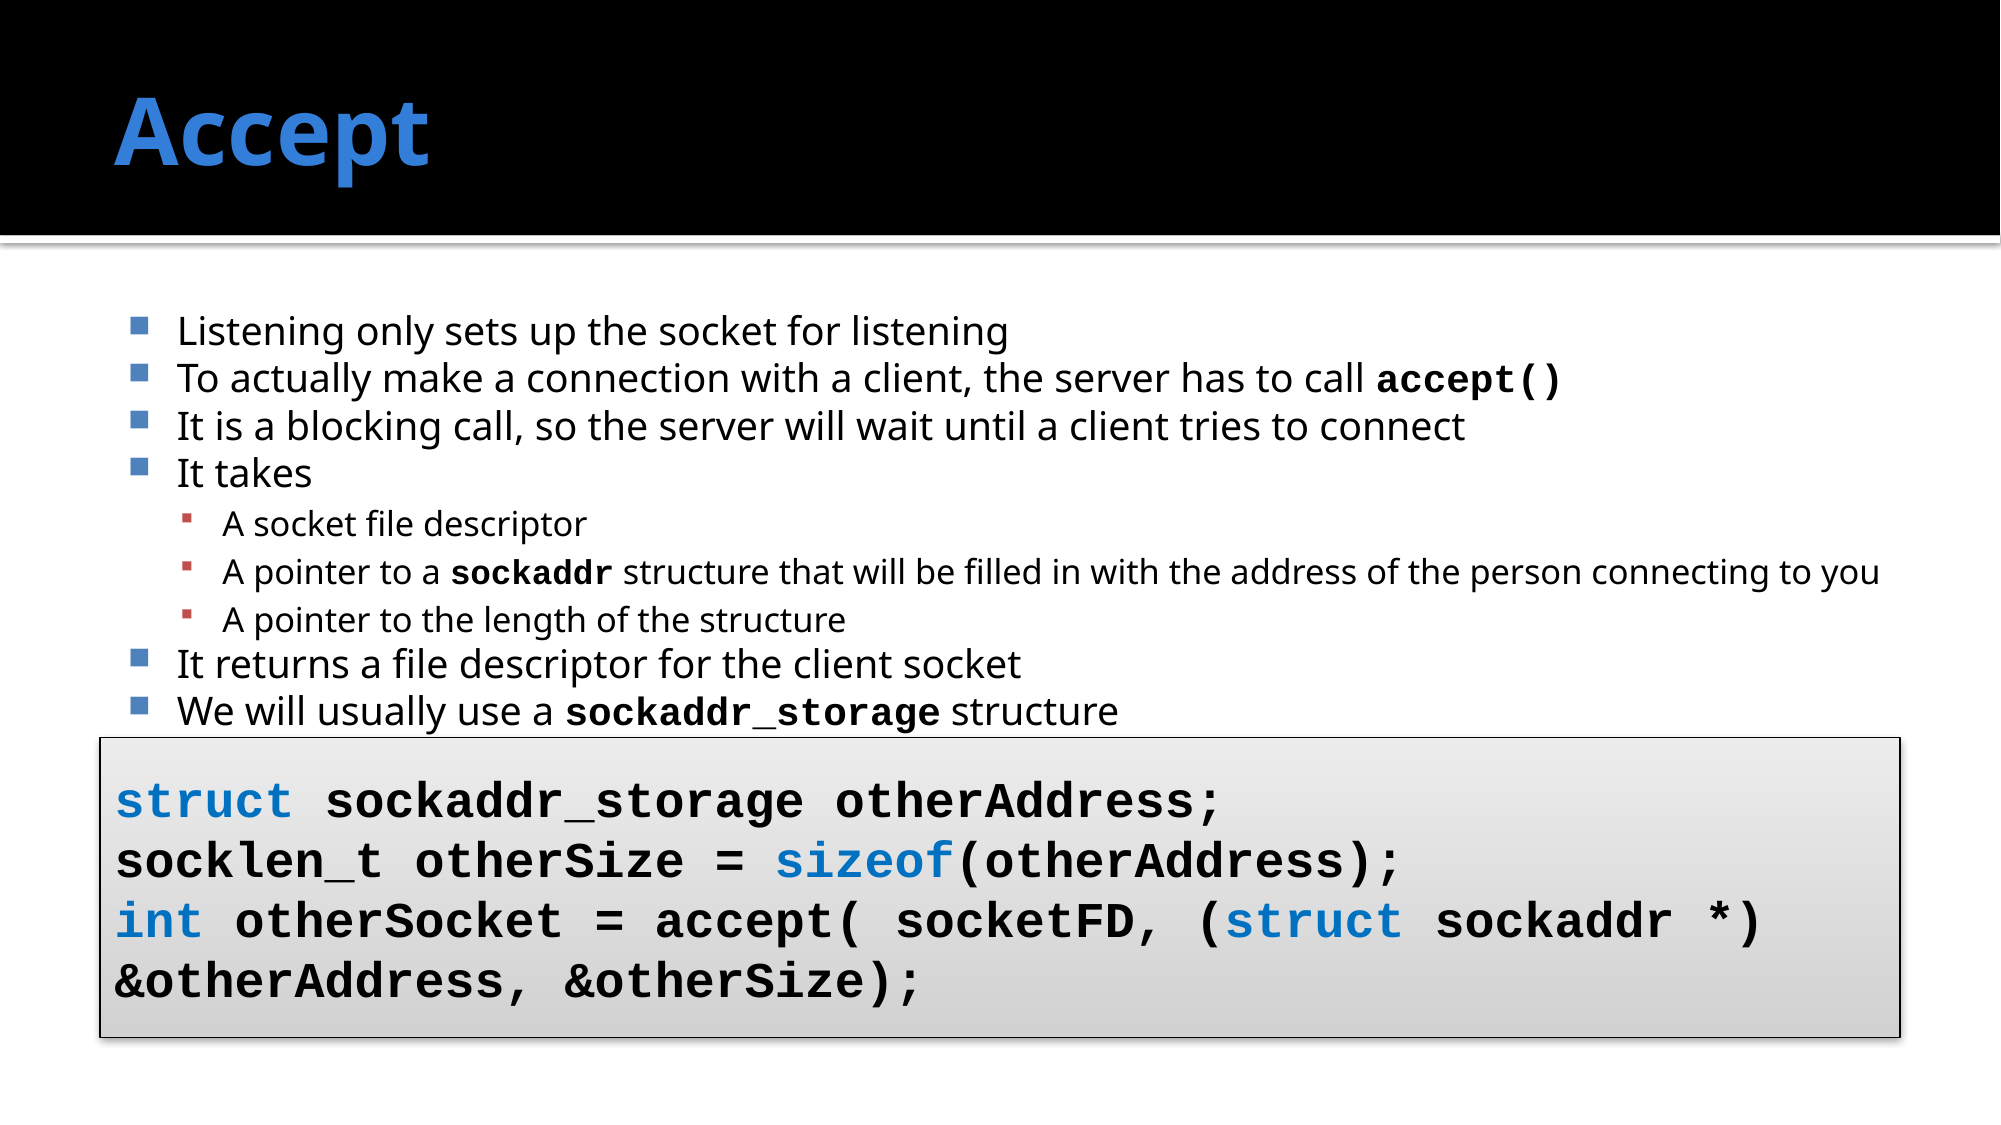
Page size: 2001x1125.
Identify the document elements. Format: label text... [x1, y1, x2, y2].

text_box struct sockaddr_storage otherAddress; socklen_t otherSize = sizeof(otherAddress); int otherSocket = accept( socketFD, (struct sockaddr *) &otherAddress, &otherSize); [99, 737, 1901, 1038]
list Listening only sets up the socket for listening To actually make a connection with a client, the server has to call accept() It is a blocking call, so the server will wait until a client tries to connect It takes A socket file descriptor A pointer to a sockaddr structure that will be filled in with the address of the person connecting to you A pointer to the length of the structure It returns a file descriptor for the client socket We will usually use a sockaddr_storage structure [99, 291, 1900, 737]
title Accept [99, 25, 1900, 231]
